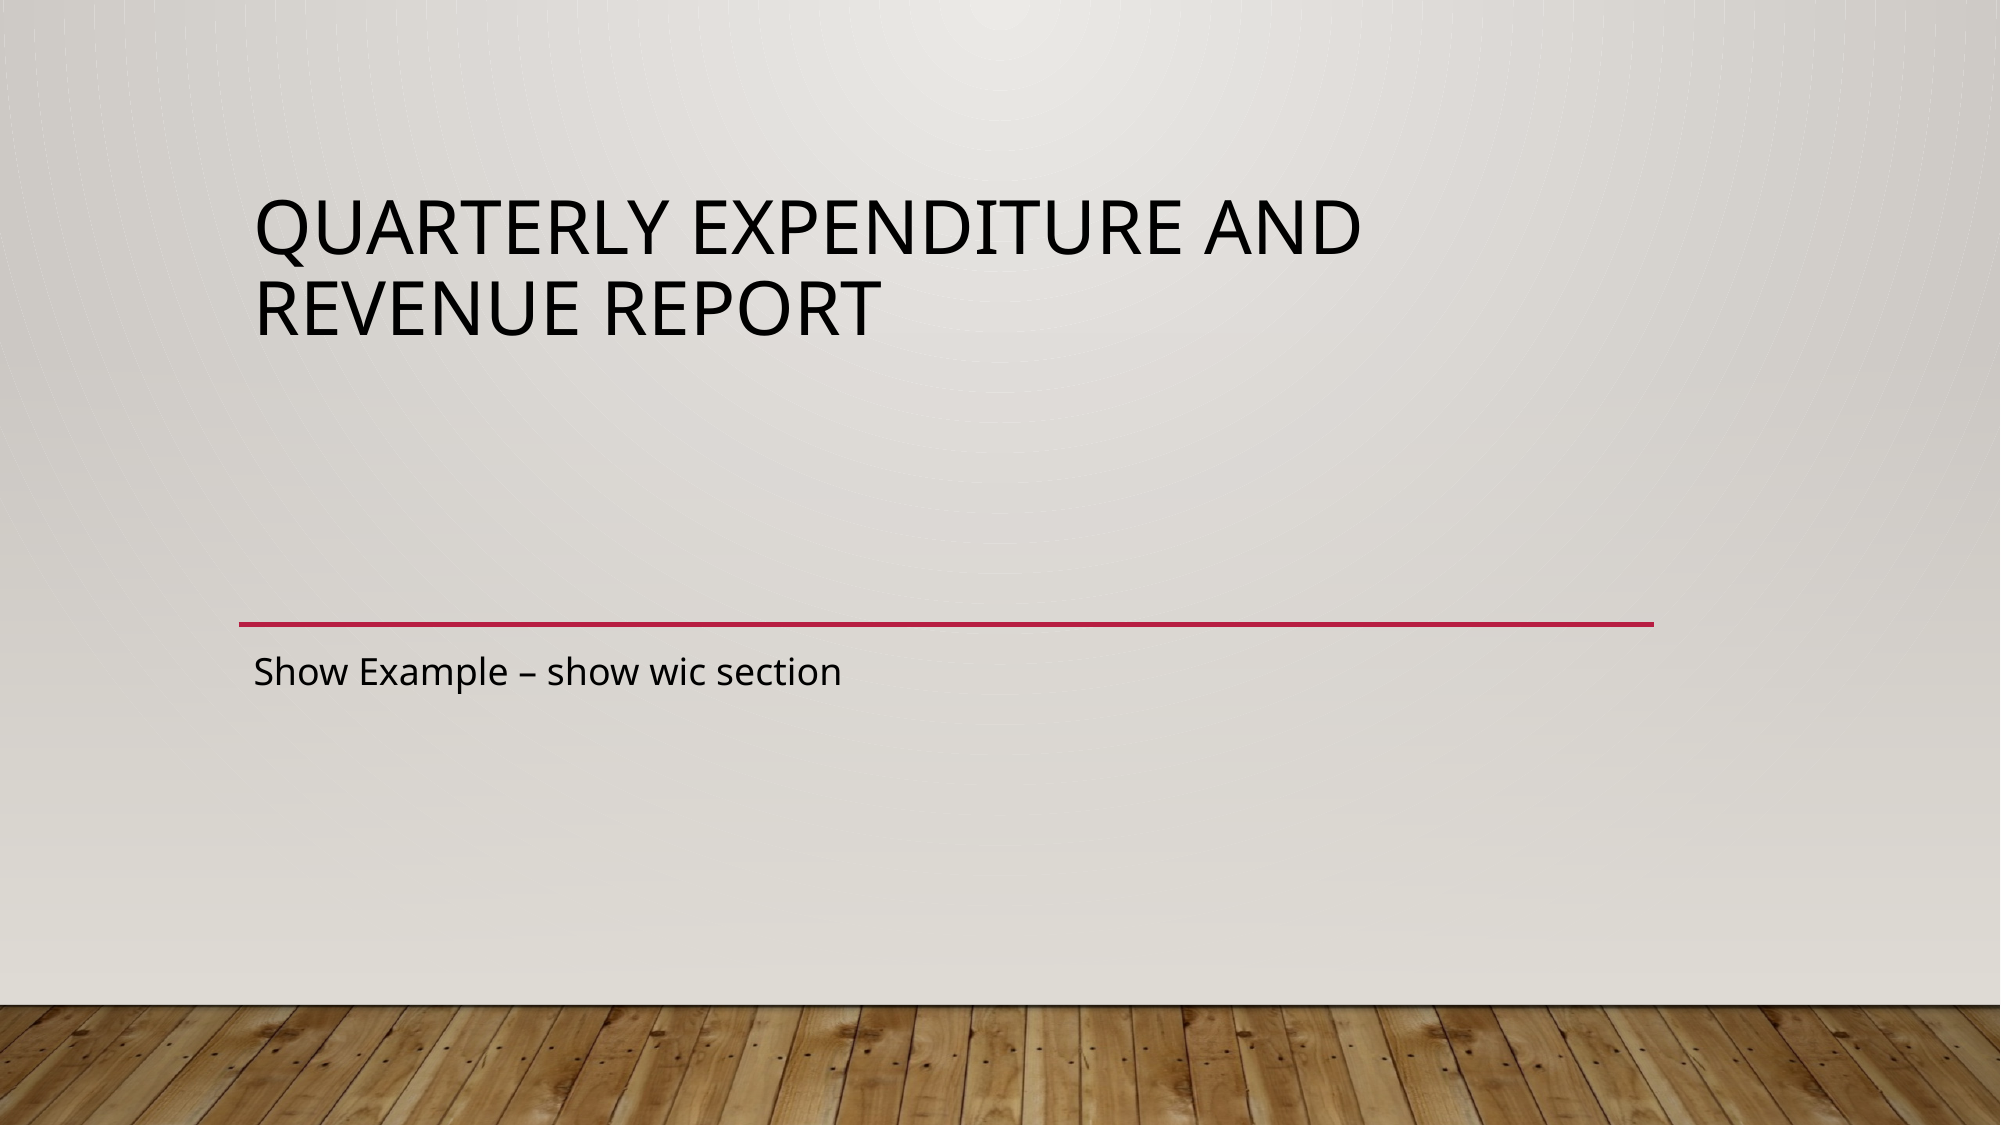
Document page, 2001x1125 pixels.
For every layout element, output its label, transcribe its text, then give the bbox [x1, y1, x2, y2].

title Quarterly Expenditure and Revenue Report [238, 49, 1657, 360]
list Show Example – show wic section [238, 624, 1655, 791]
picture [0, 1005, 2000, 1125]
